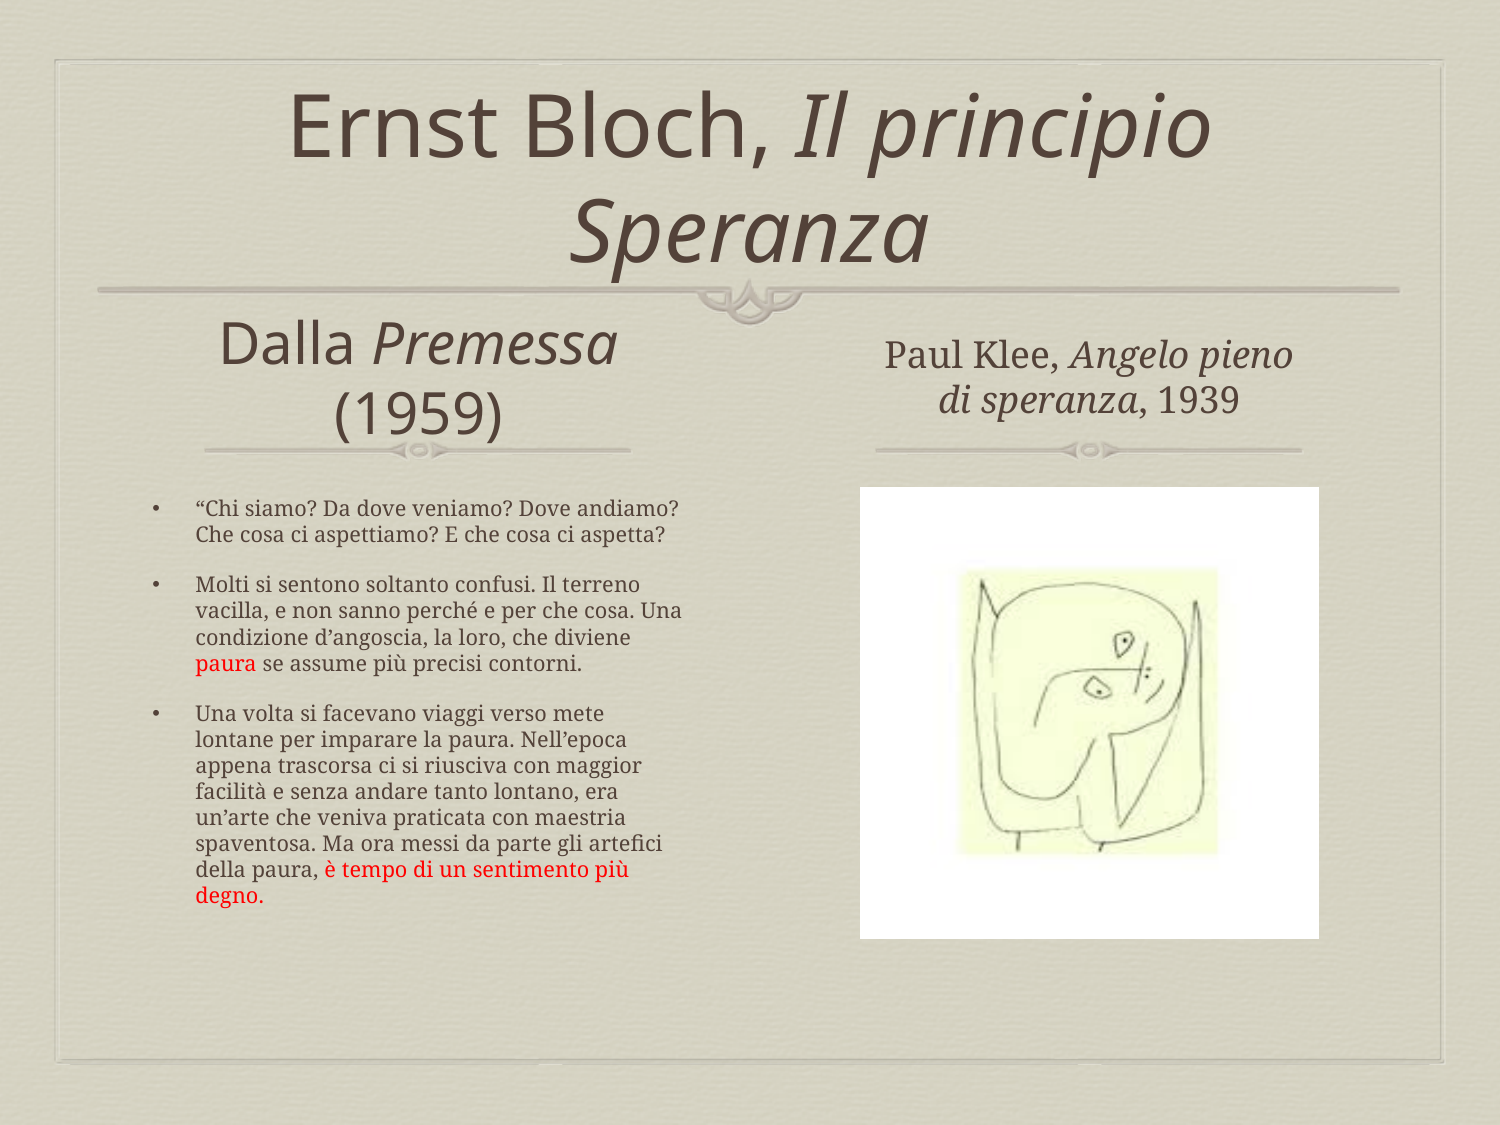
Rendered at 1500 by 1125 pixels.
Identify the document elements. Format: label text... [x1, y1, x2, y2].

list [807, 486, 1372, 940]
list Dalla Premessa (1959) [193, 301, 644, 450]
picture [0, 0, 1500, 1125]
list Paul Klee, Angelo pieno di speranza, 1939 [864, 301, 1315, 450]
list “Chi siamo? Da dove veniamo? Dove andiamo? Che cosa ci aspettiamo? E che cosa ci aspetta? Molti si sentono soltanto confusi. Il terreno vacilla, e non sanno perché e per che cosa. Una condizione d’angoscia, la loro, che diviene paura se assume più precisi contorni. Una volta si facevano viaggi verso mete lontane per imparare la paura. Nell’epoca appena trascorsa ci si riusciva con maggior facilità e senza andare tanto lontano, era un’arte che veniva praticata con maestria spaventosa. Ma ora messi da parte gli artefici della paura, è tempo di un sentimento più degno. [137, 487, 700, 939]
title Ernst Bloch, Il principio Speranza [131, 62, 1369, 288]
